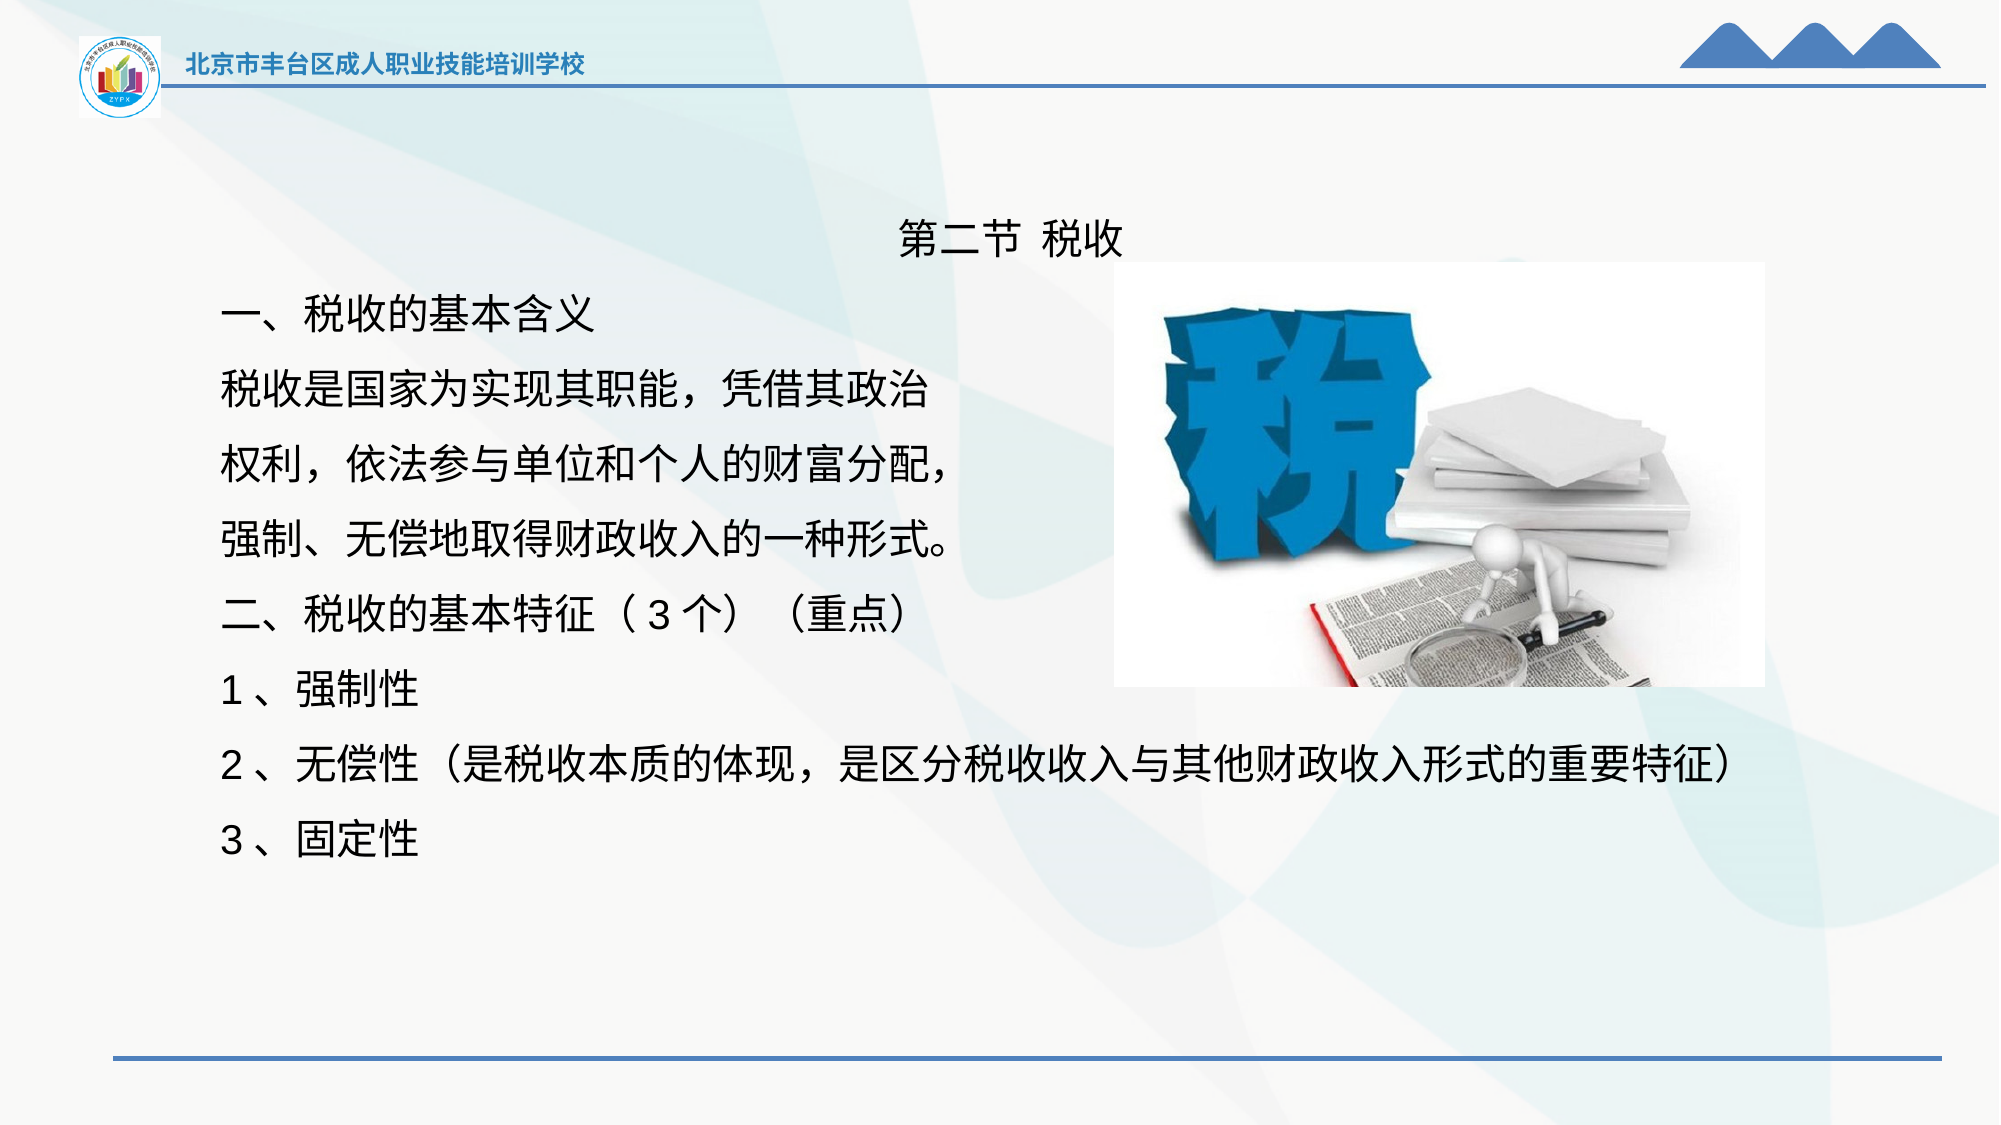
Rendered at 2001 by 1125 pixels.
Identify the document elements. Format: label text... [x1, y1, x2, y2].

text_box [1677, 21, 1772, 70]
text_box [1763, 21, 1853, 70]
text_box 第二节 税收 一、税收的基本含义 税收是国家为实现其职能，凭借其政治 权利，依法参与单位和个人的财富分配， 强制、无偿地取得财政收入的一种形式。 二、税收的基本特征（3个）（重点） 1、强制性 2、无偿性（是税收本质的体现，是区分税收收入与其他财政收入形式的重要特征） 3、固定性 [205, 180, 1817, 1020]
picture [0, 0, 1999, 1125]
text_box [1840, 21, 1944, 70]
text_box 北京市丰台区成人职业技能培训学校 [170, 40, 632, 85]
